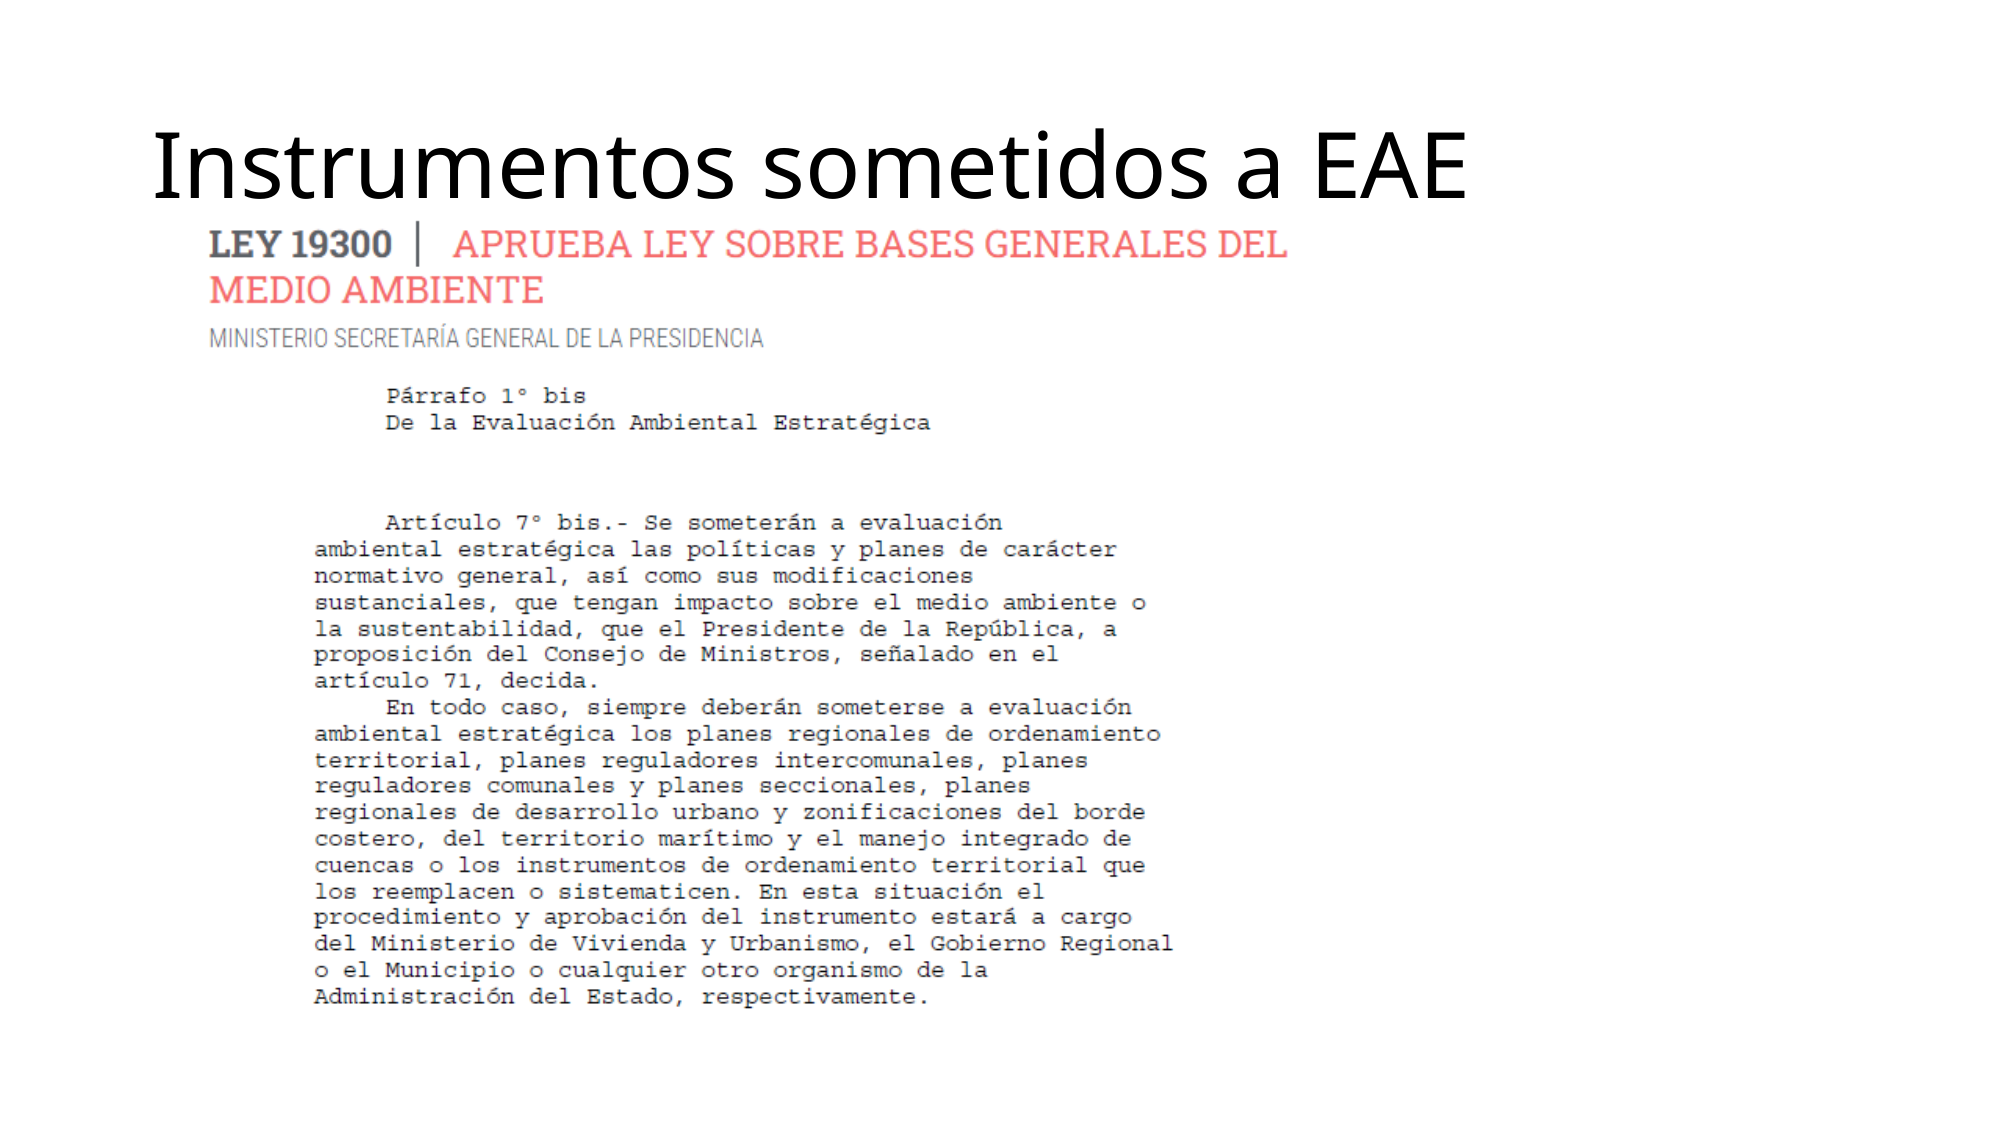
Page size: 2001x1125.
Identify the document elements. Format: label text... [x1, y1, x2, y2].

picture [202, 215, 1297, 360]
title Instrumentos sometidos a EAE [137, 59, 1863, 278]
picture [303, 375, 1195, 1021]
